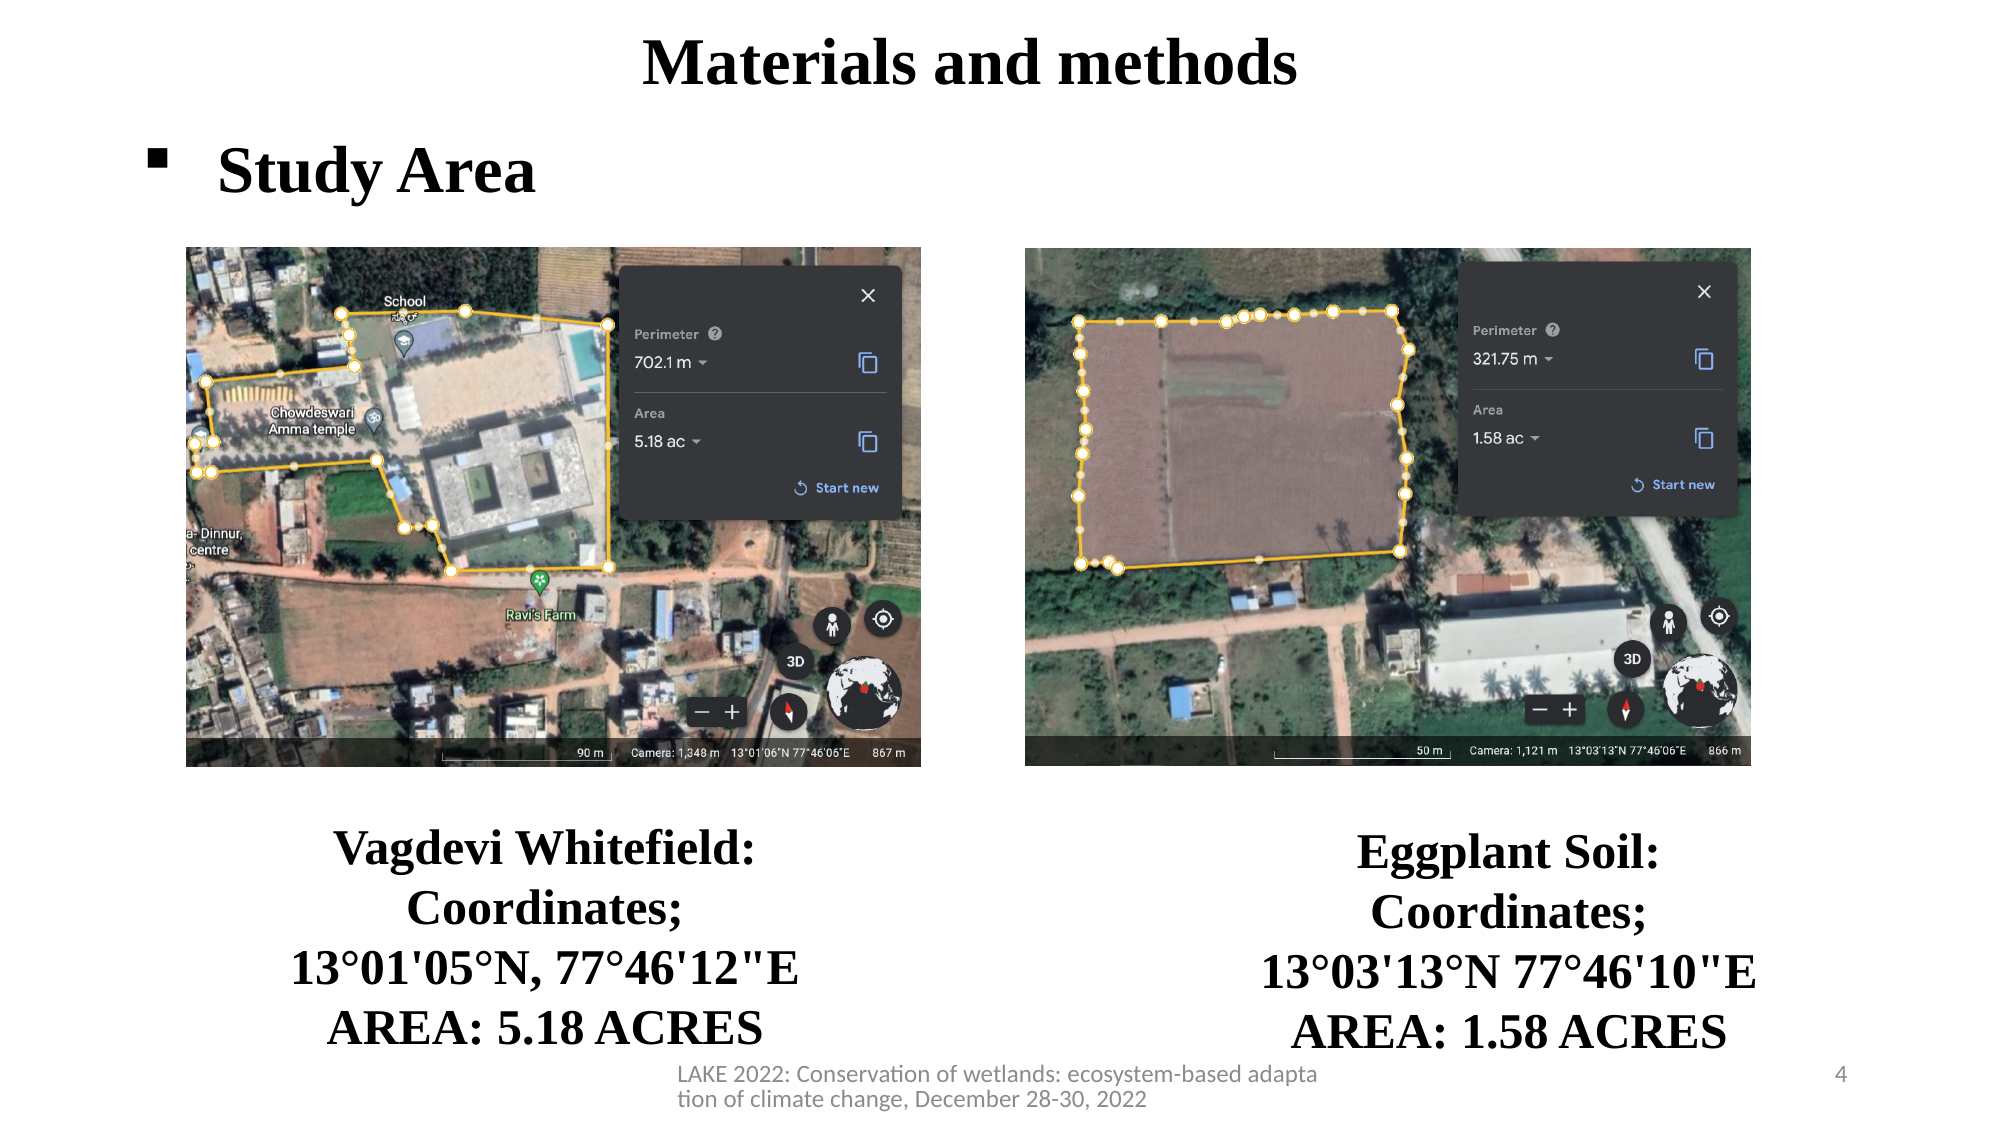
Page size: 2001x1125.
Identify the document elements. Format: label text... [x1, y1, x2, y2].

title Study Area [127, 132, 837, 210]
picture [1024, 248, 1751, 766]
text_box Materials and methods [627, 10, 1321, 106]
text_box Vagdevi Whitefield: Coordinates; 13°01'05°N, 77°46'12"E AREA: 5.18 ACRES [218, 806, 872, 1062]
text_box Eggplant Soil: Coordinates; 13°03'13°N 77°46'10"E AREA: 1.58 ACRES [1182, 811, 1836, 1067]
footer LAKE 2022: Conservation of wetlands: ecosystem-based adaptation of climate change, December 28-30, 2022 [662, 1042, 1338, 1103]
slide_number 4 [1412, 1042, 1863, 1103]
picture [186, 247, 921, 767]
